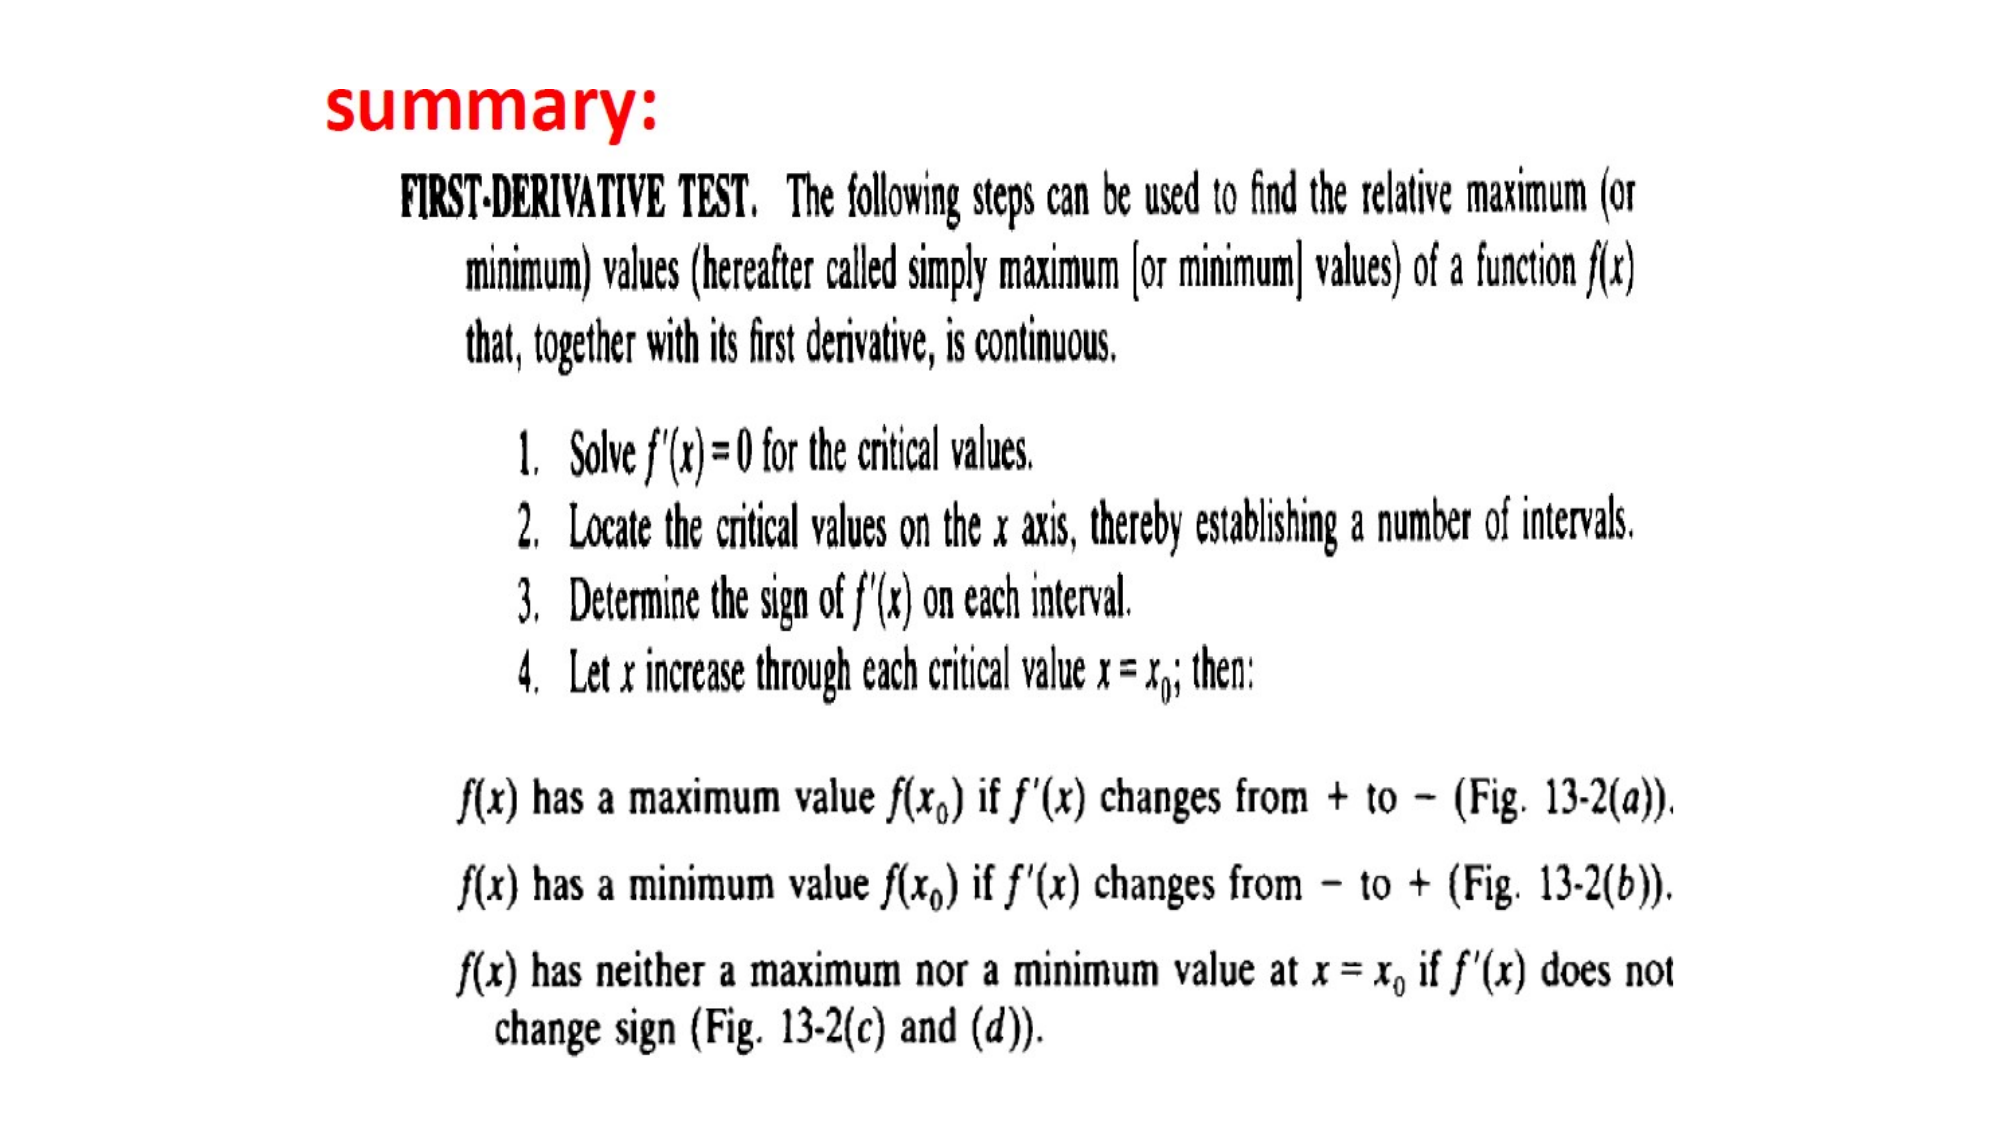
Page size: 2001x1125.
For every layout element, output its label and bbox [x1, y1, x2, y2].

text_box [326, 89, 1674, 1058]
